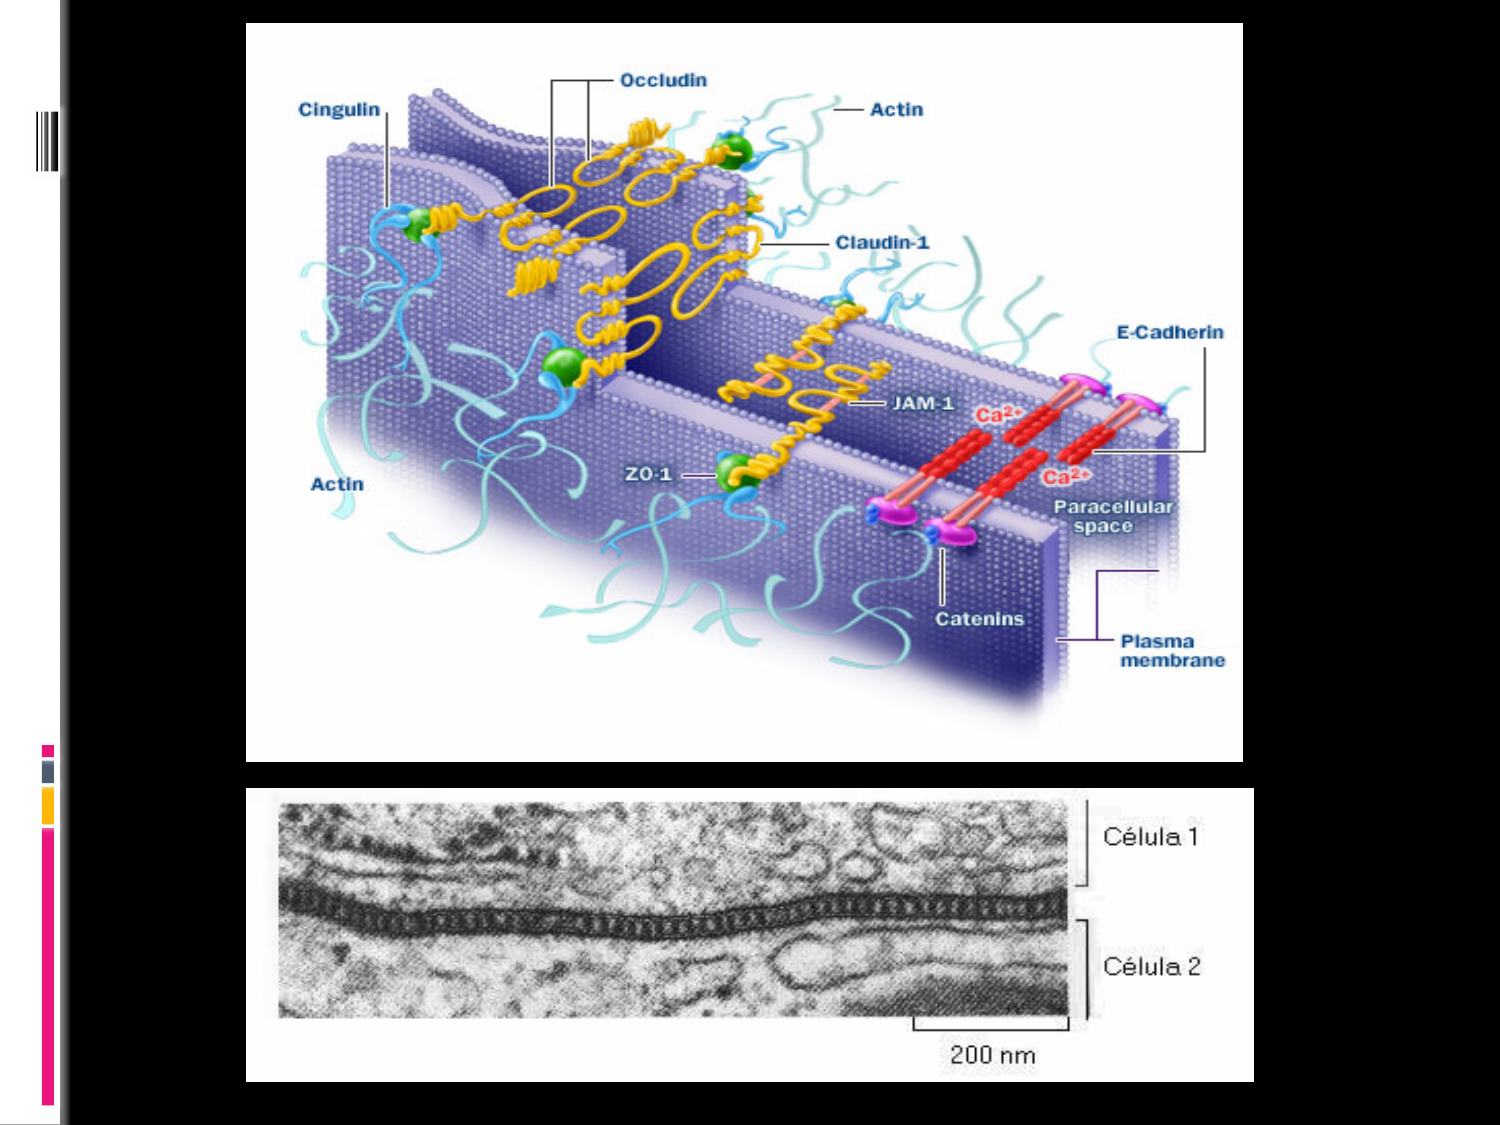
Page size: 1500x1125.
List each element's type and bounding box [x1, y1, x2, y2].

list [245, 22, 1243, 763]
picture [245, 787, 1255, 1083]
